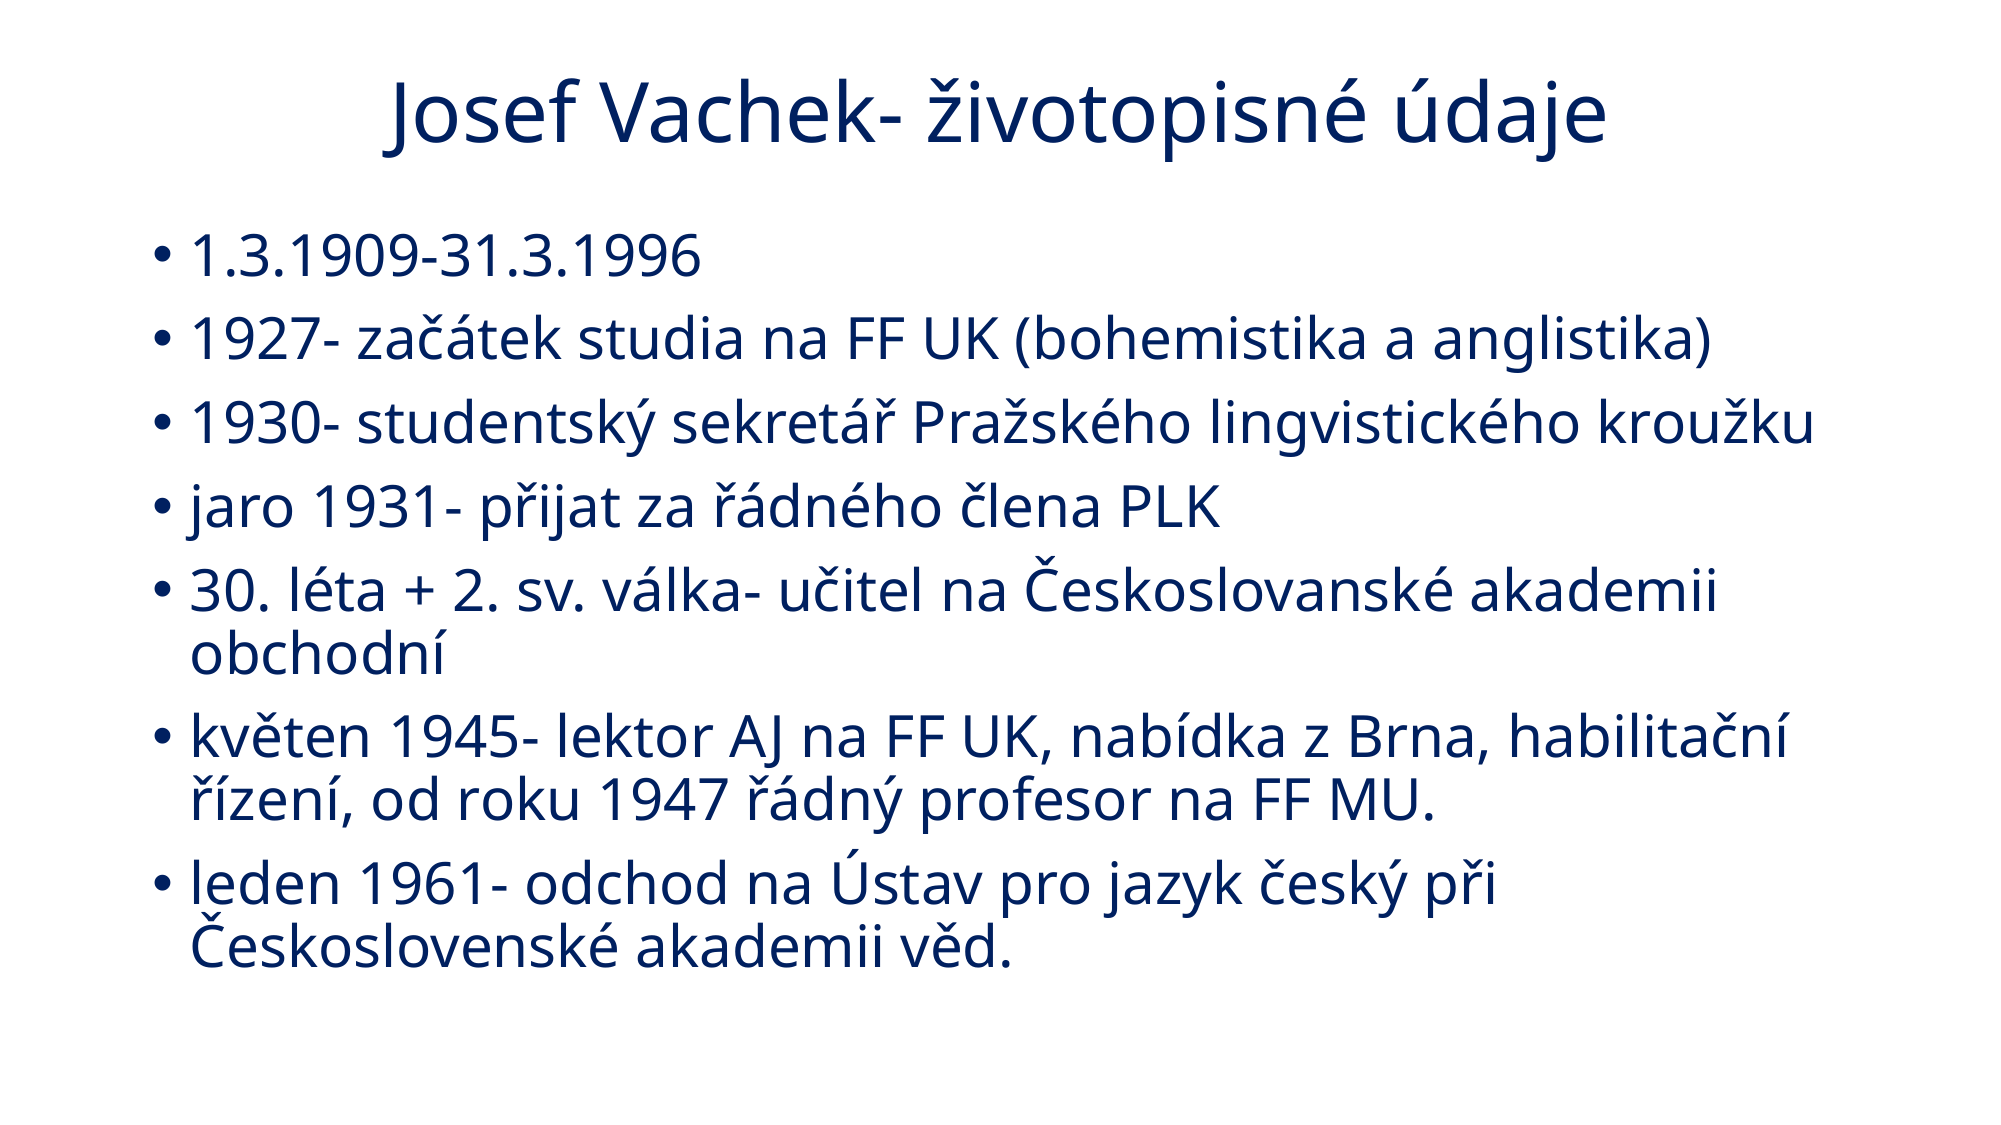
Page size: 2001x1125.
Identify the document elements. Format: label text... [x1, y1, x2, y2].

list 1.3.1909-31.3.1996 1927- začátek studia na FF UK (bohemistika a anglistika) 1930- studentský sekretář Pražského lingvistického kroužku jaro 1931- přijat za řádného člena PLK 30. léta + 2. sv. válka- učitel na Českoslovanské akademii obchodní květen 1945- lektor AJ na FF UK, nabídka z Brna, habilitační řízení, od roku 1947 řádný profesor na FF MU. leden 1961- odchod na Ústav pro jazyk český při Československé akademii věd. [137, 218, 1863, 1014]
title Josef Vachek- životopisné údaje [137, 59, 1863, 171]
